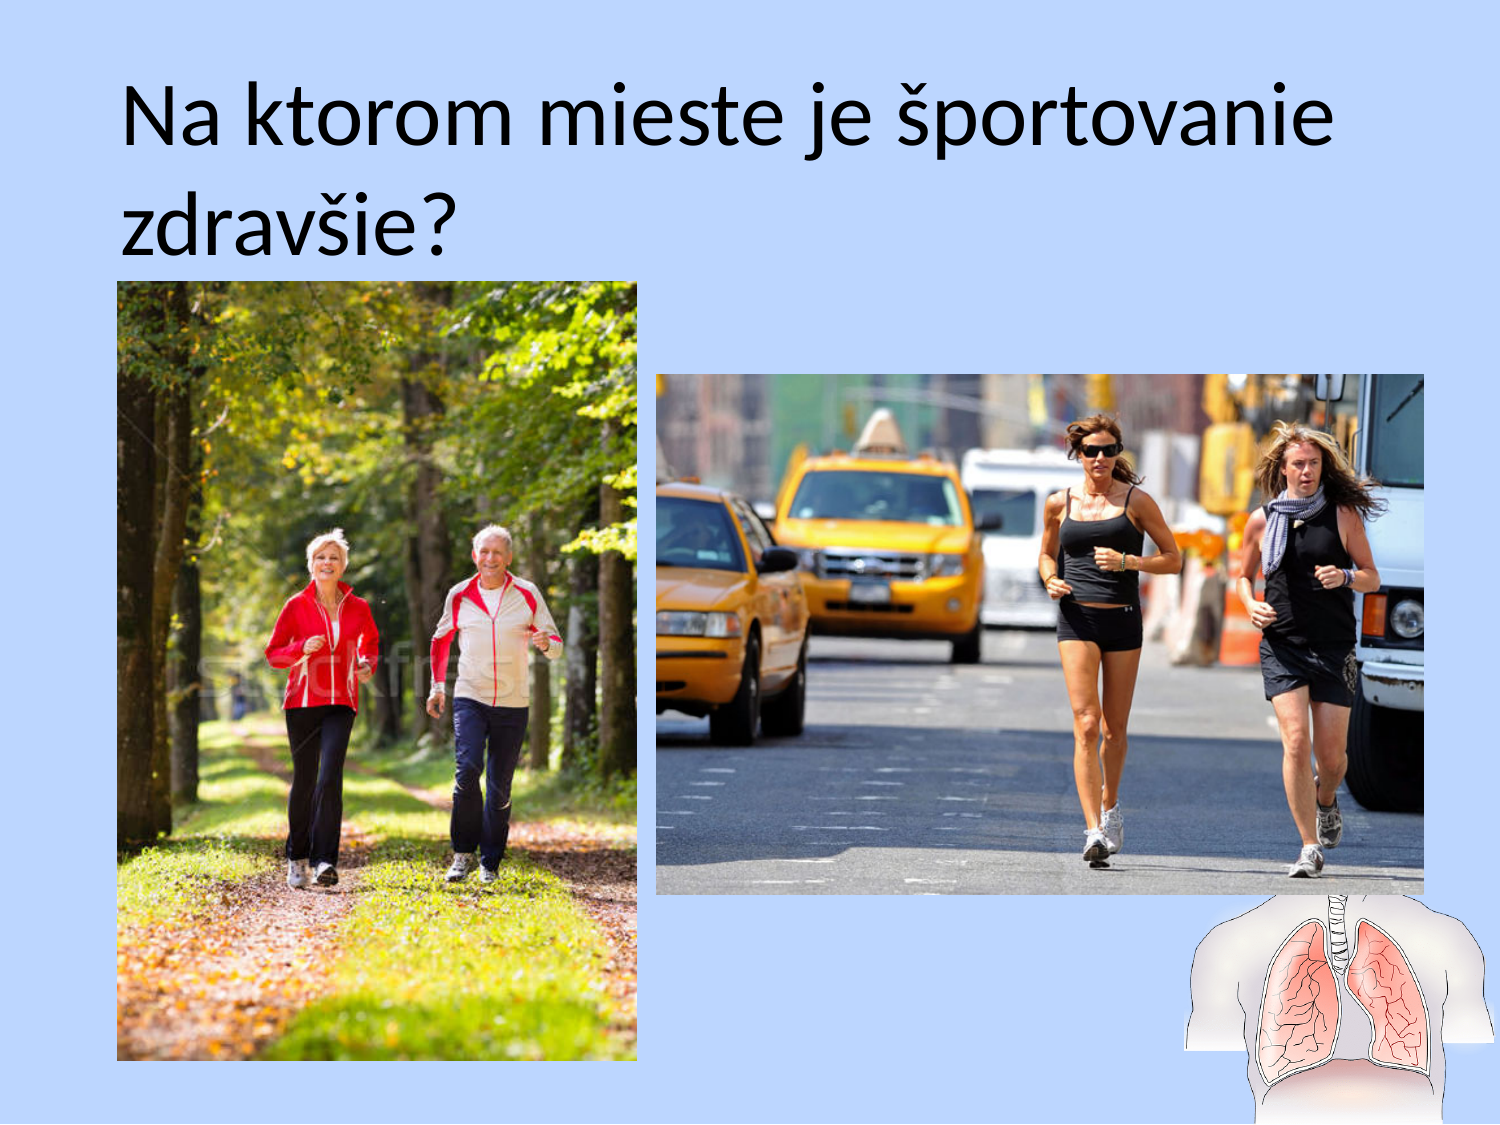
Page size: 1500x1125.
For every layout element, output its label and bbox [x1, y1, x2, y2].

picture [655, 374, 1424, 895]
picture [116, 280, 637, 1061]
text_box [0, 0, 1500, 1125]
